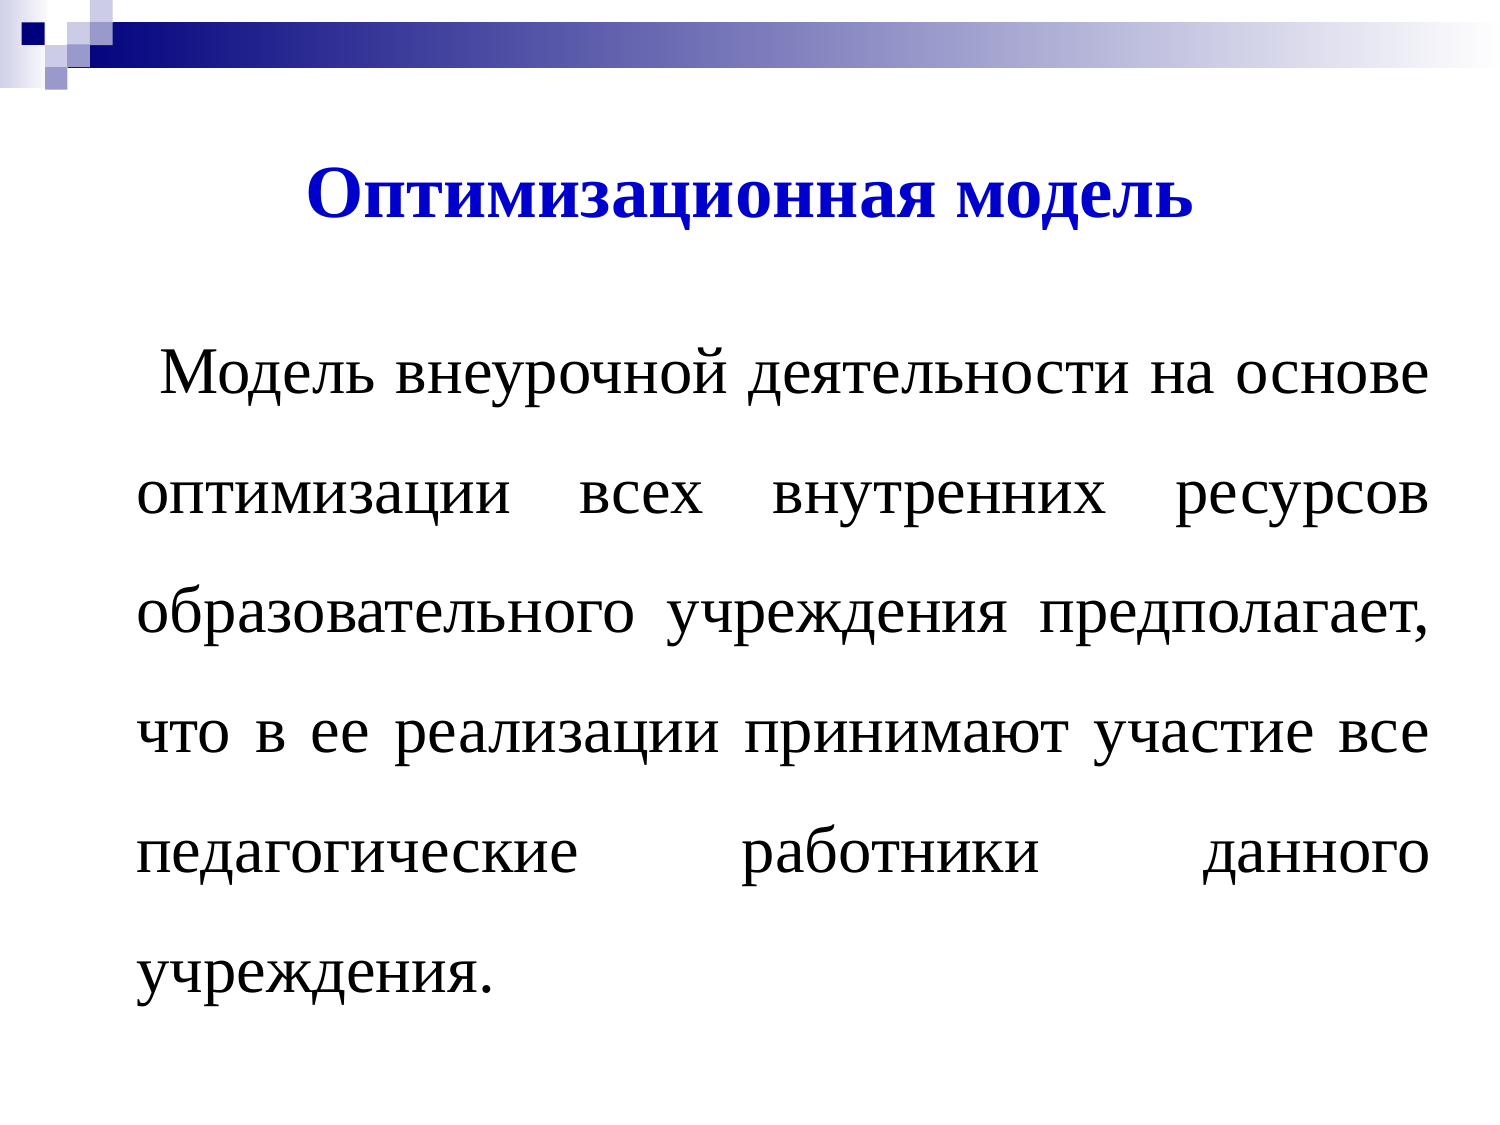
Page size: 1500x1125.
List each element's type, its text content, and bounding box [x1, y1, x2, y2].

title Оптимизационная модель [74, 74, 1426, 278]
list Модель внеурочной деятельности на основе оптимизации всех внутренних ресурсов образовательного учреждения предполагает, что в ее реализации принимают участие все педагогические работники данного учреждения. [64, 278, 1448, 1087]
